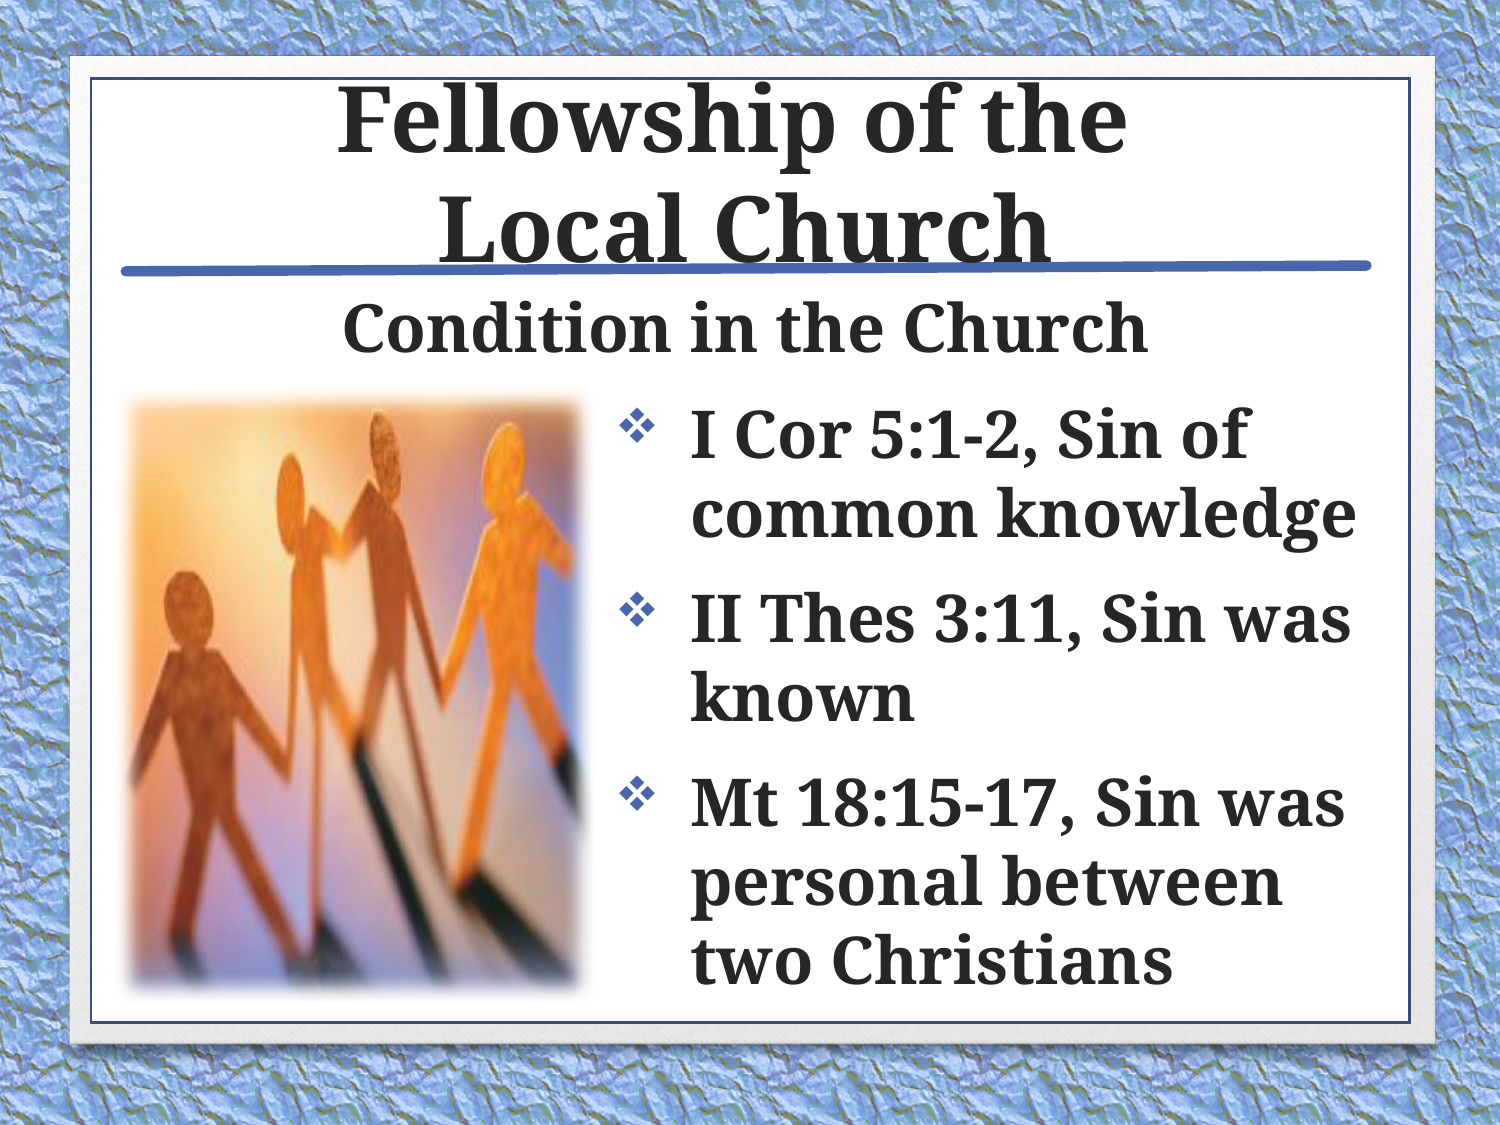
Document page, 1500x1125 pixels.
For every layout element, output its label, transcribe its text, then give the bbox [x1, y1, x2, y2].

title Fellowship of the Local Church [204, 82, 1288, 261]
list Condition in the Church [107, 269, 1385, 382]
picture [2, 0, 1500, 1113]
list I Cor 5:1-2, Sin of common knowledge II Thes 3:11, Sin was known Mt 18:15-17, Sin was personal between two Christians [600, 385, 1419, 1011]
